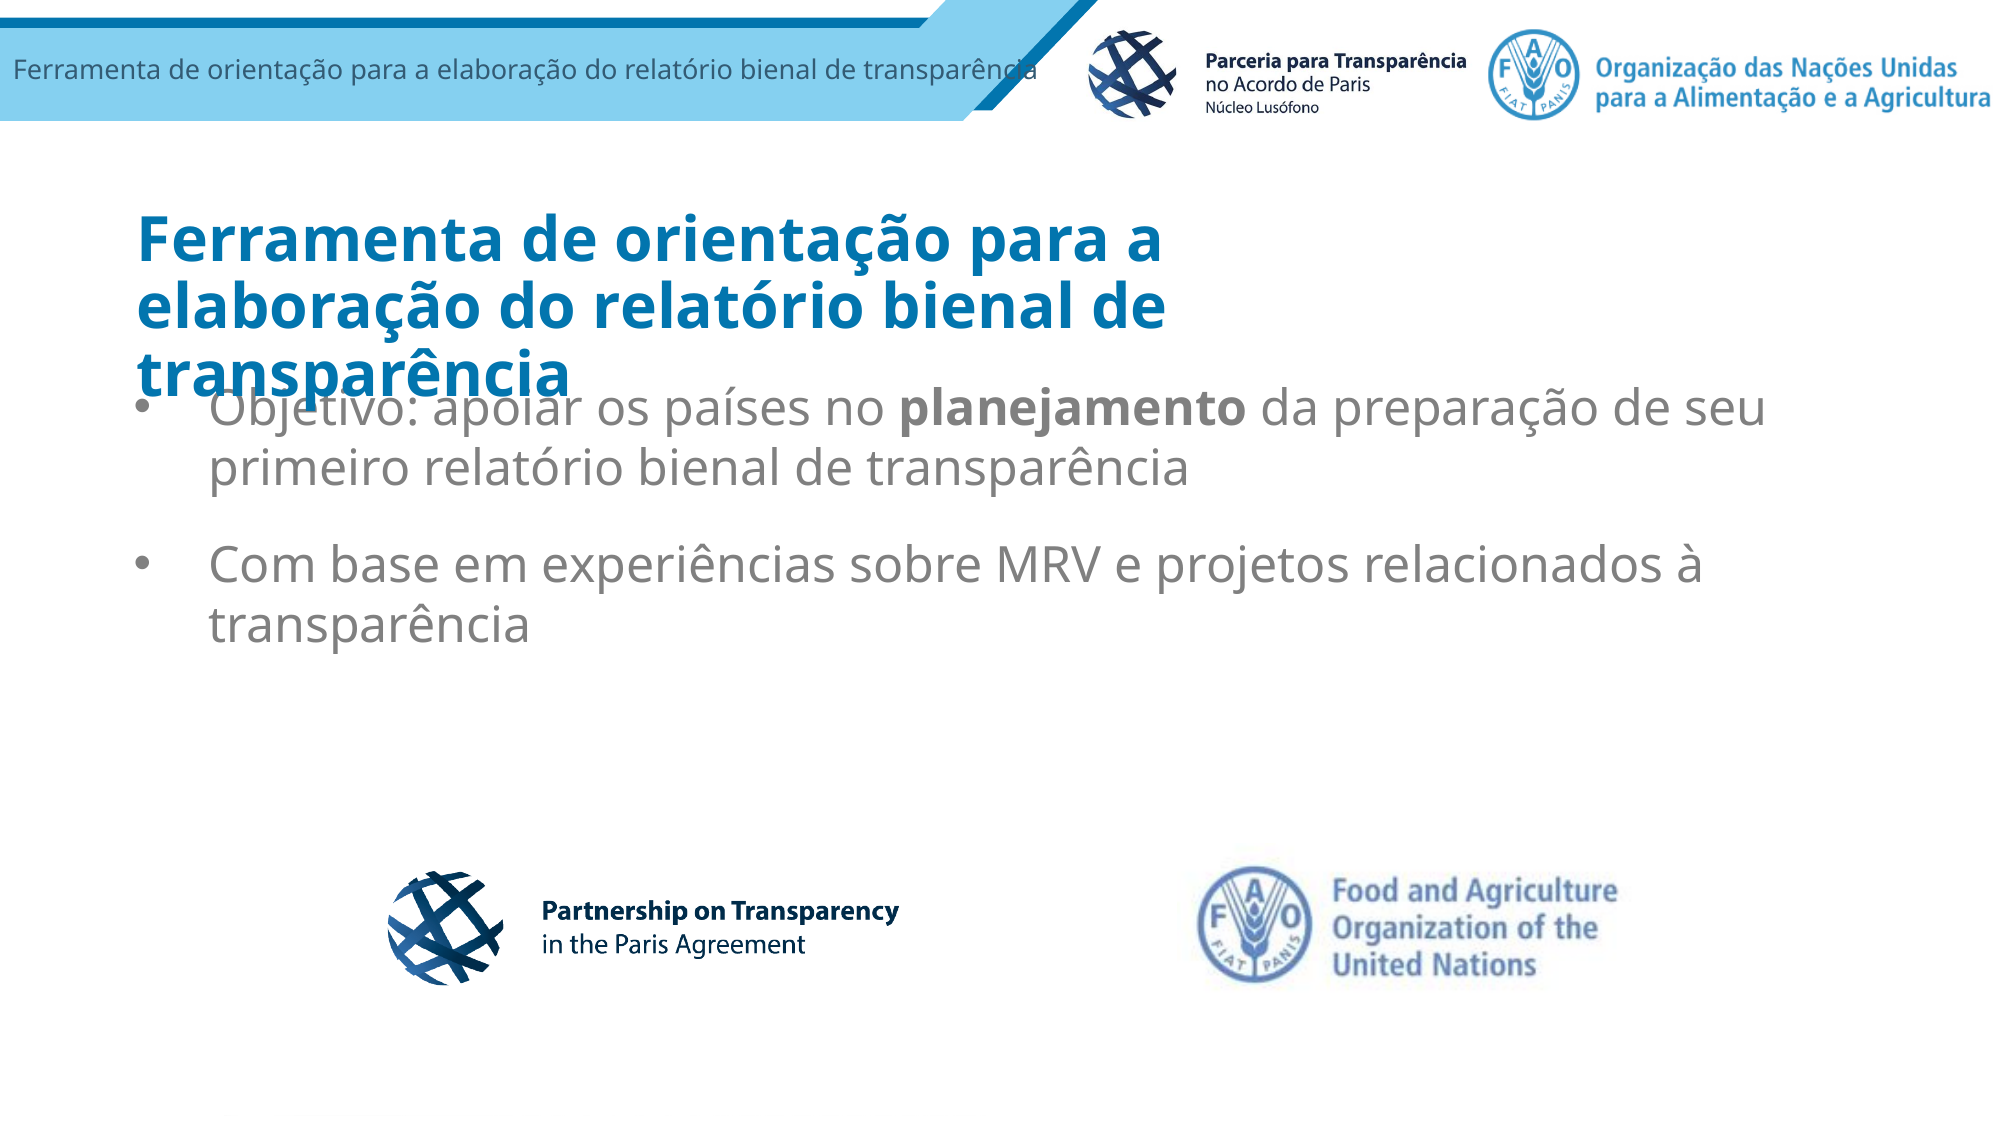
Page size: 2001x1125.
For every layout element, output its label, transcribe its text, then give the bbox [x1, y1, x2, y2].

picture [1078, 22, 2001, 128]
text_box Objetivo: apoiar os países no planejamento da preparação de seu primeiro relatório bienal de transparência Com base em experiências sobre MRV e projetos relacionados à transparência [118, 367, 1882, 660]
picture [224, 779, 1017, 1125]
picture [1177, 843, 1635, 1007]
text_box Ferramenta de orientação para a elaboração do relatório bienal de transparência [121, 200, 1513, 342]
